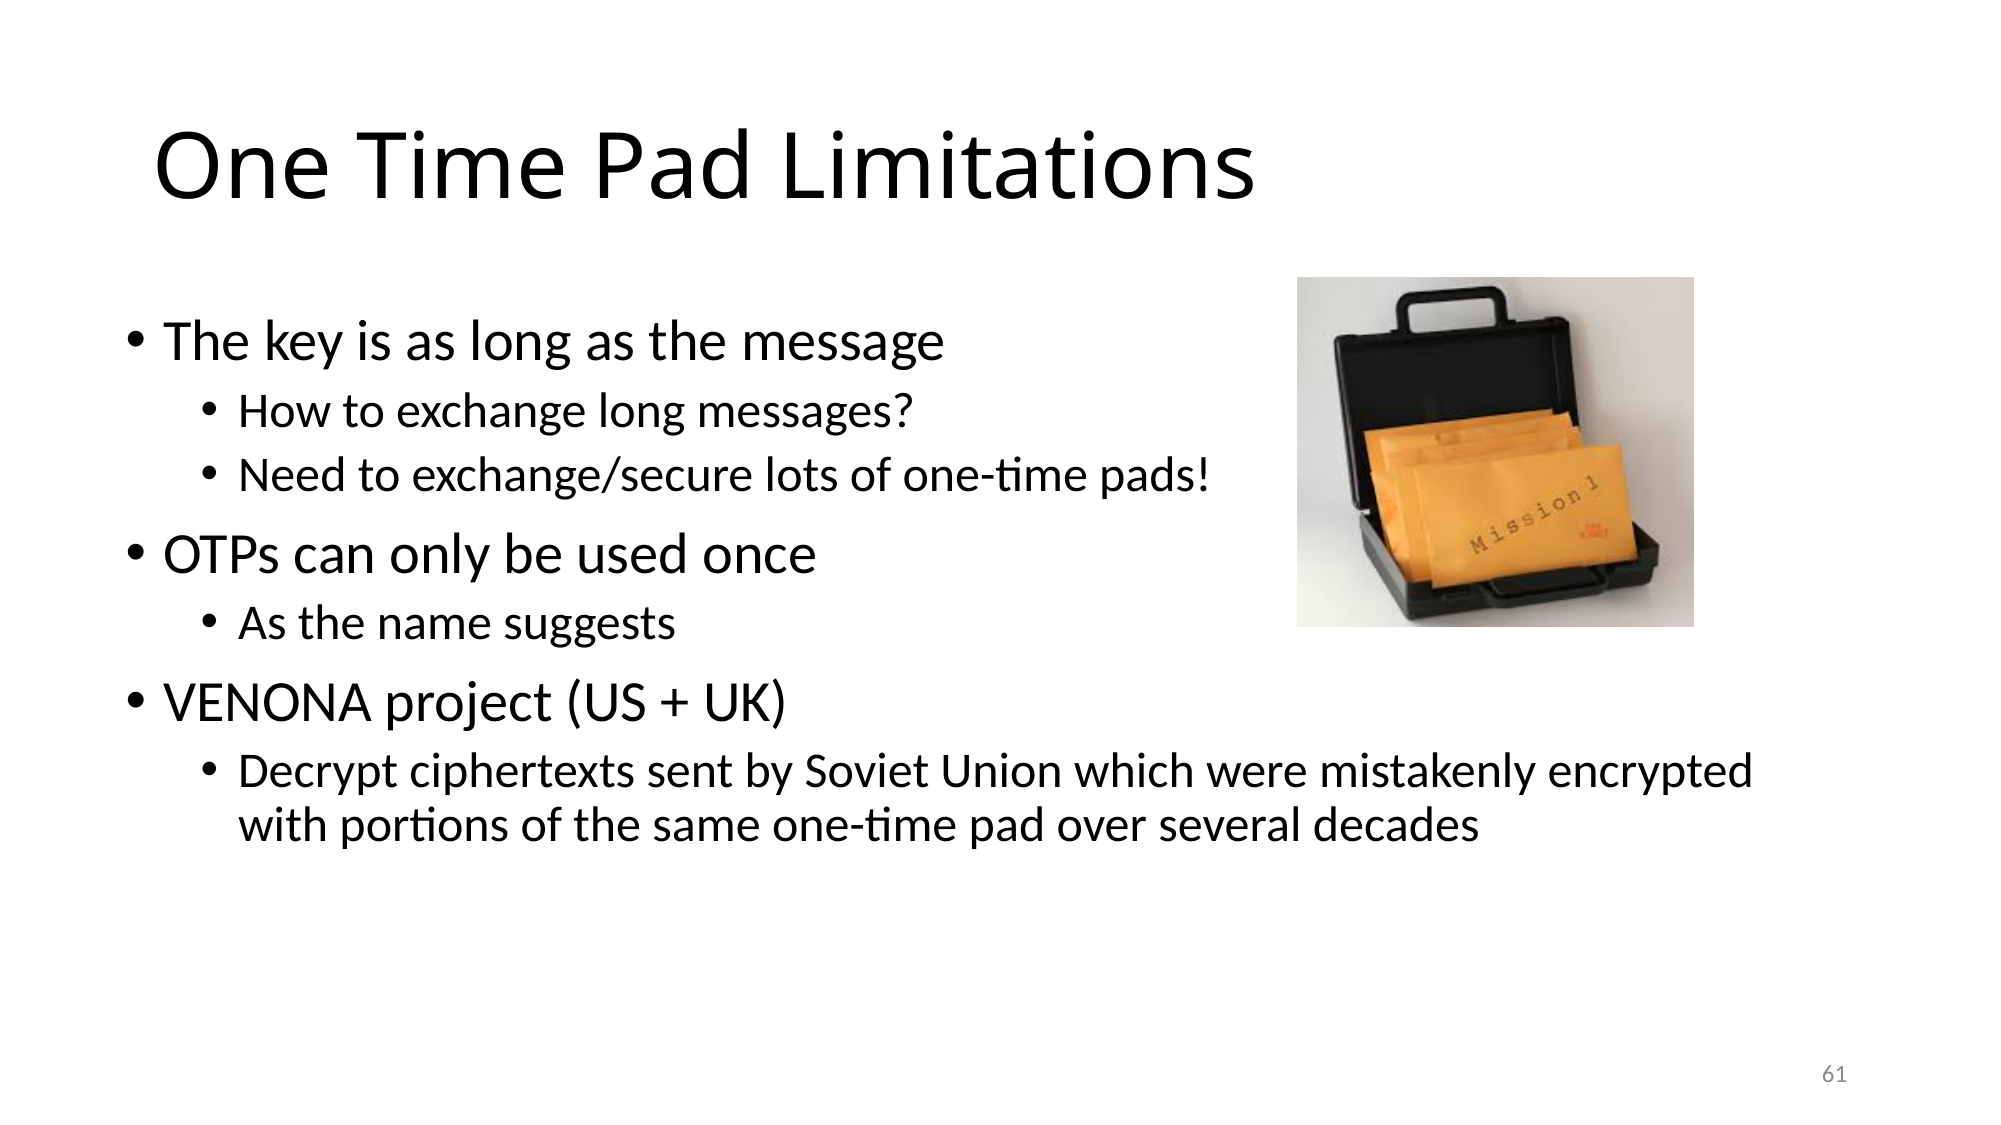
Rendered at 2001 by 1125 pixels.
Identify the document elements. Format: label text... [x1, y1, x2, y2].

slide_number 61 [1412, 1042, 1863, 1103]
title One Time Pad Limitations [137, 59, 1863, 278]
picture [1297, 277, 1694, 627]
